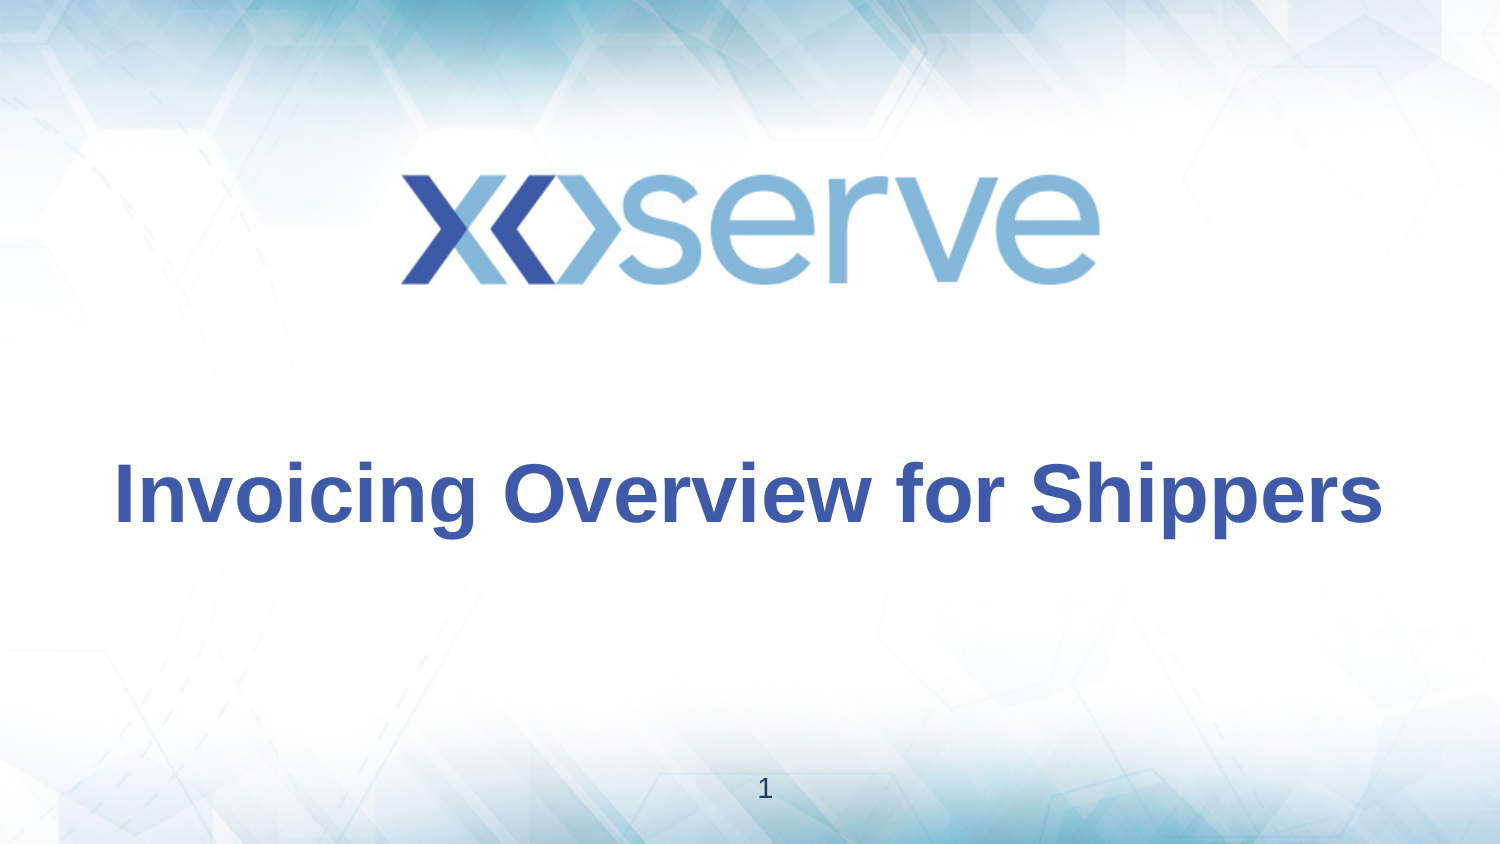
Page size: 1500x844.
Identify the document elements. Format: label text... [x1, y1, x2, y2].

footer 1 [420, 776, 1110, 798]
title Invoicing Overview for Shippers [0, 439, 1500, 599]
picture [0, 0, 1500, 439]
picture [0, 599, 1500, 844]
